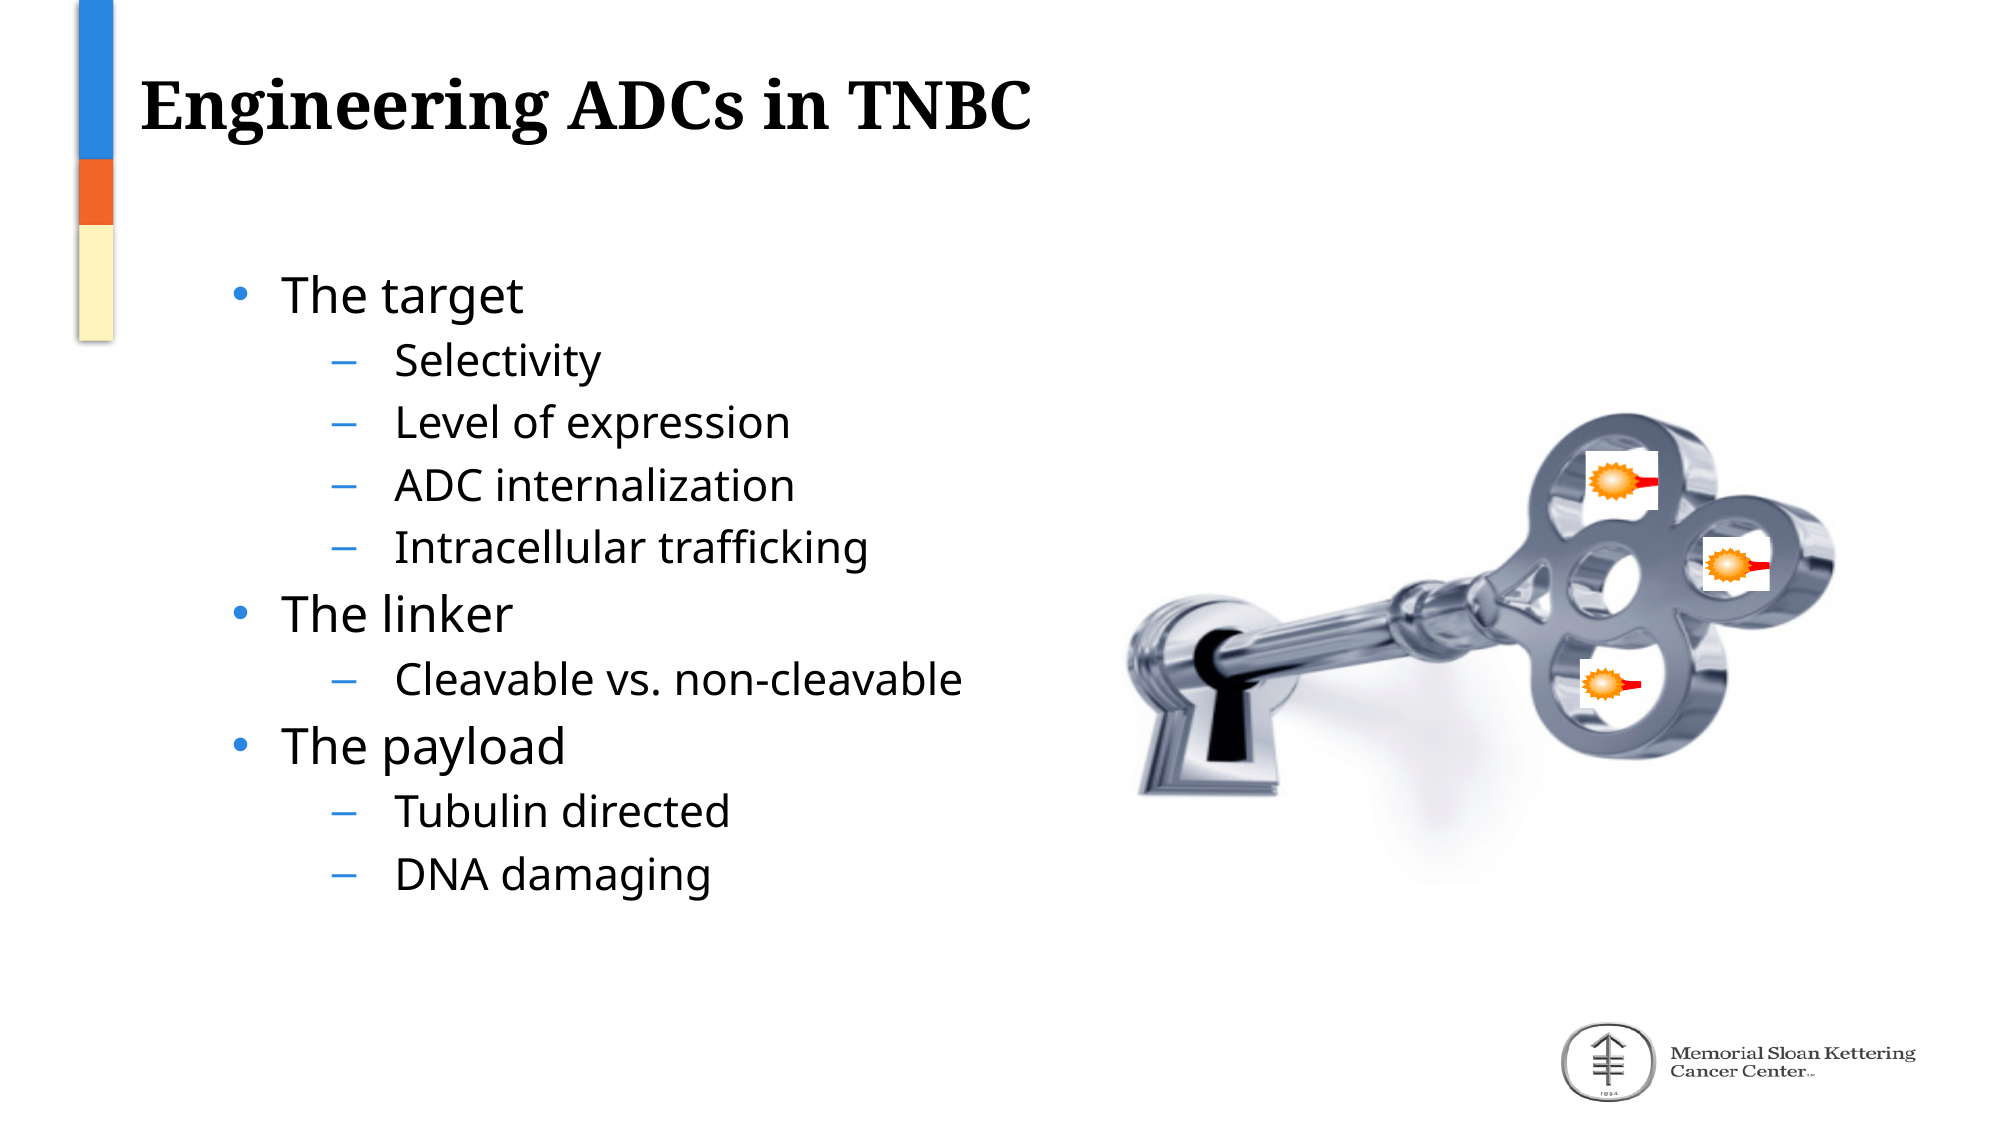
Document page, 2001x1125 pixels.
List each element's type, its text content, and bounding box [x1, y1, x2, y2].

list The target Selectivity Level of expression ADC internalization Intracellular trafficking The linker Cleavable vs. non-cleavable The payload Tubulin directed DNA damaging [216, 255, 982, 973]
picture [1559, 1020, 1917, 1103]
title Engineering ADCs in TNBC [125, 14, 1995, 192]
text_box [981, 373, 1910, 884]
